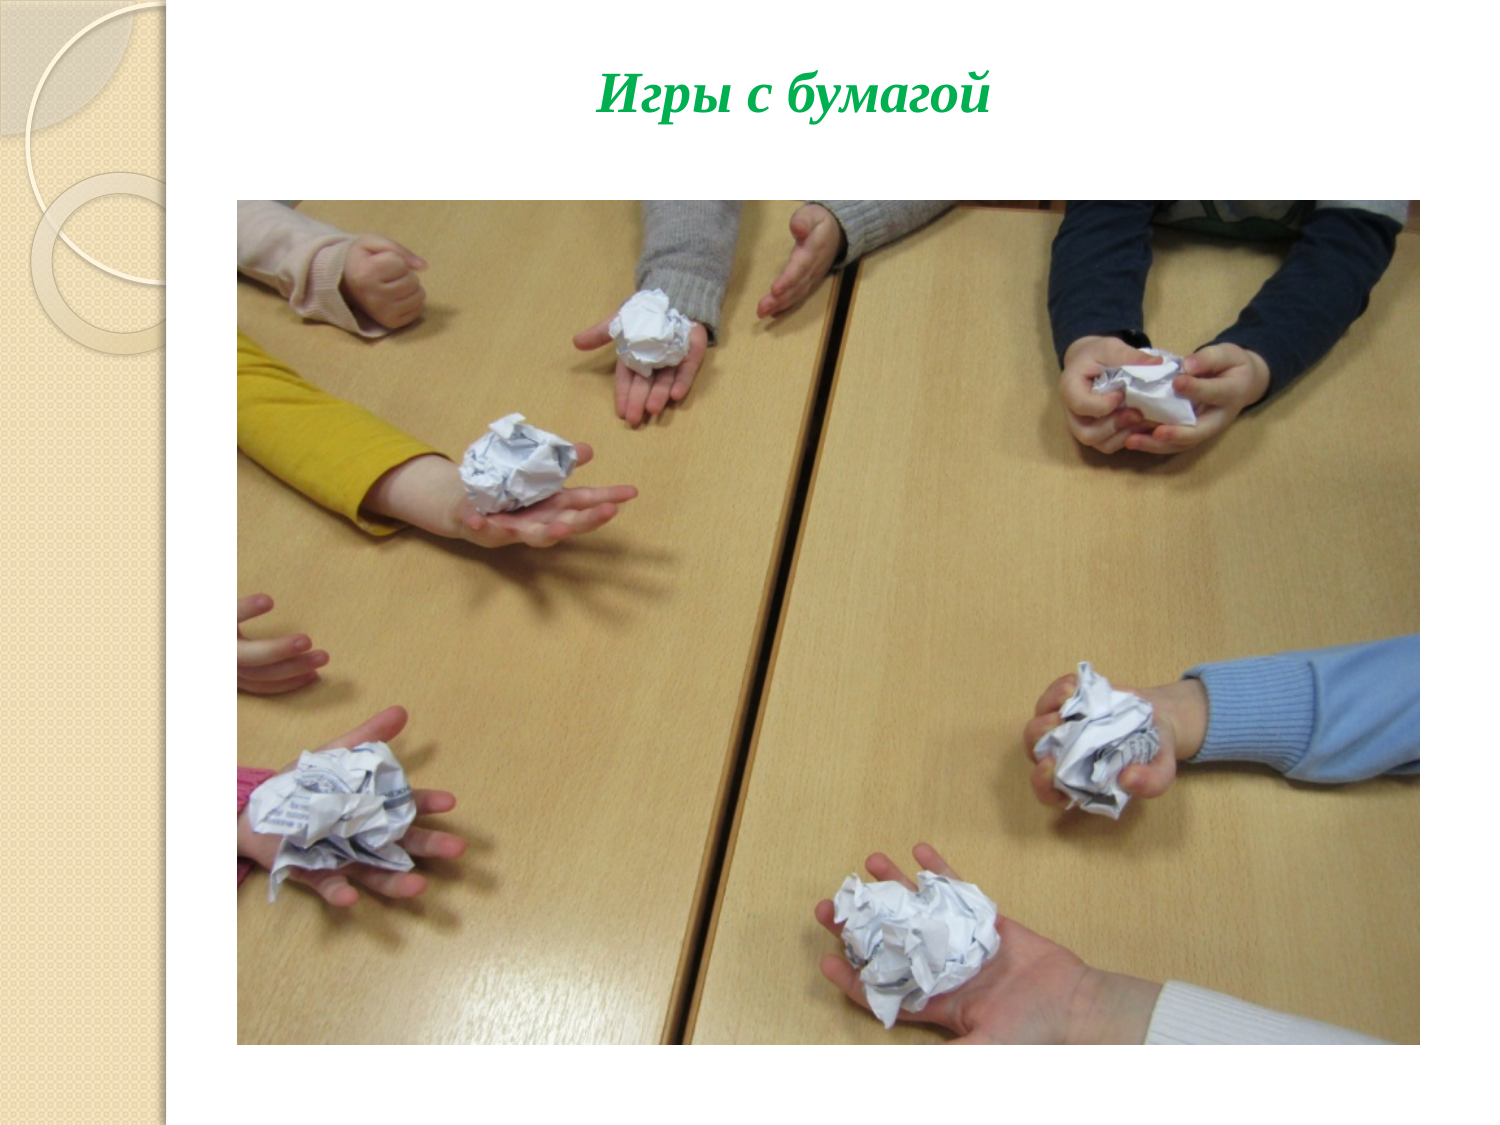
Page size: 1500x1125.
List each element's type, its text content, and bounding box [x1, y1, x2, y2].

title Игры с бумагой [415, 29, 1188, 149]
picture [237, 200, 1420, 1045]
